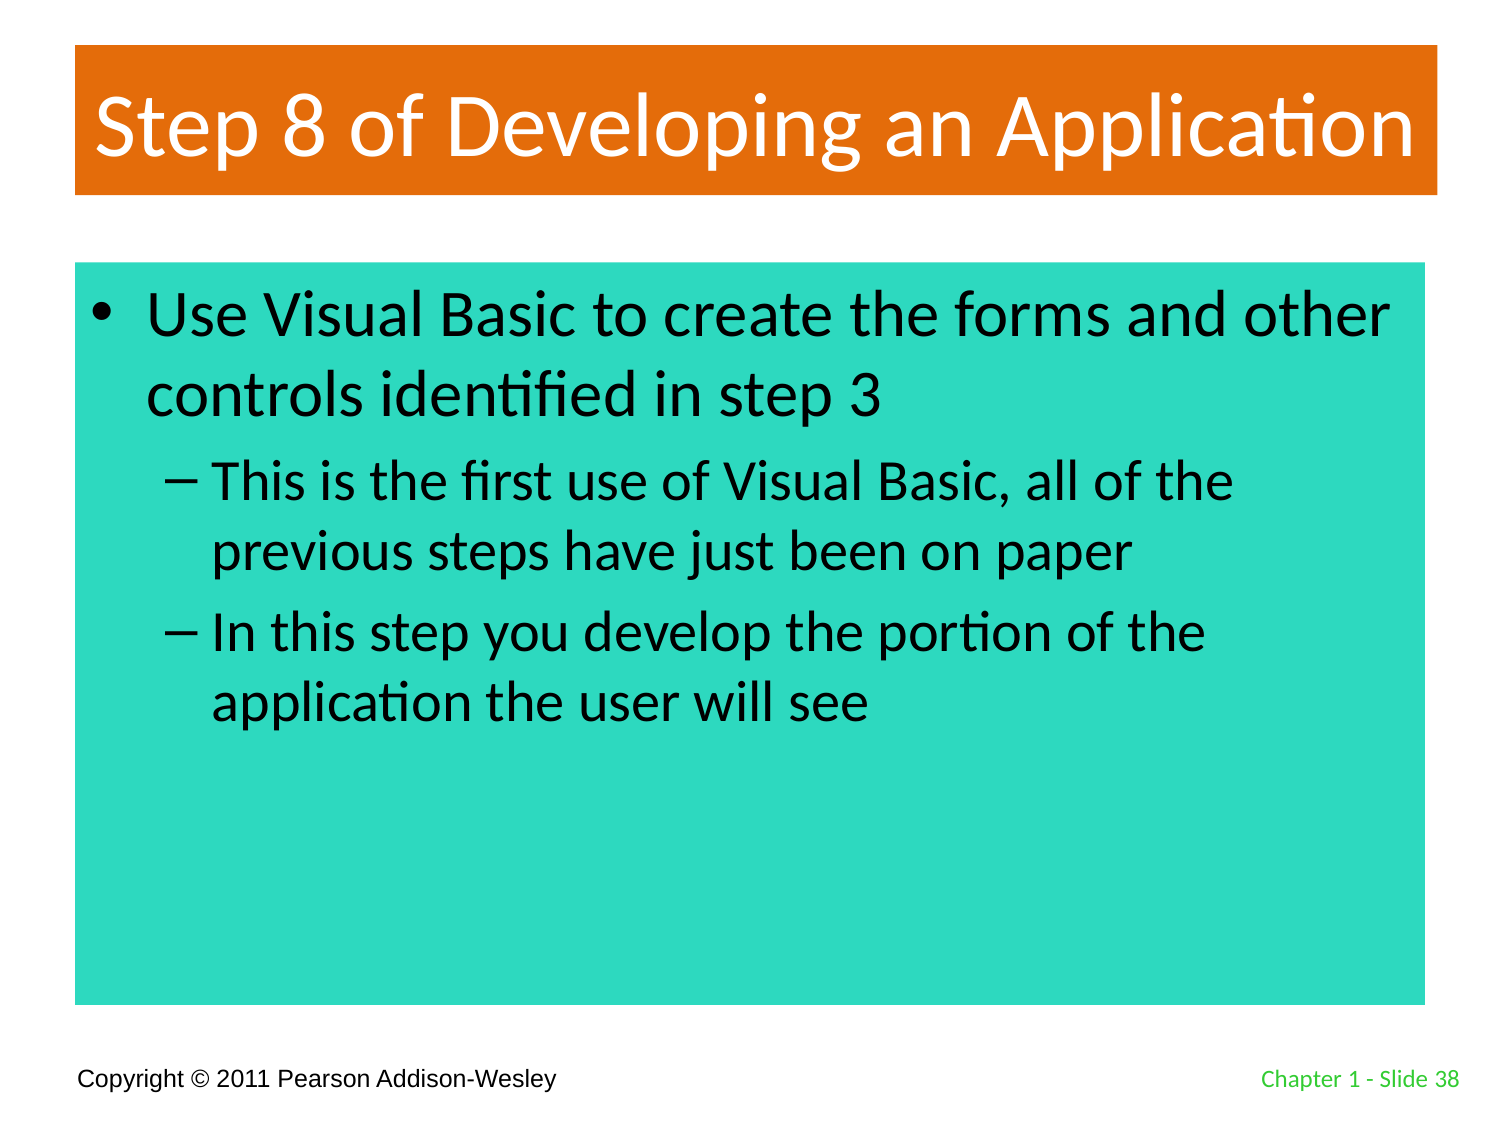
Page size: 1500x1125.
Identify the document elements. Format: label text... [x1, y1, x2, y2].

slide_number Chapter 1 - Slide 38 [1162, 1024, 1476, 1101]
list Use Visual Basic to create the forms and other controls identified in step 3 This is the first use of Visual Basic, all of the previous steps have just been on paper In this step you develop the portion of the application the user will see [75, 262, 1425, 1005]
title Step 8 of Developing an Application [75, 45, 1438, 196]
